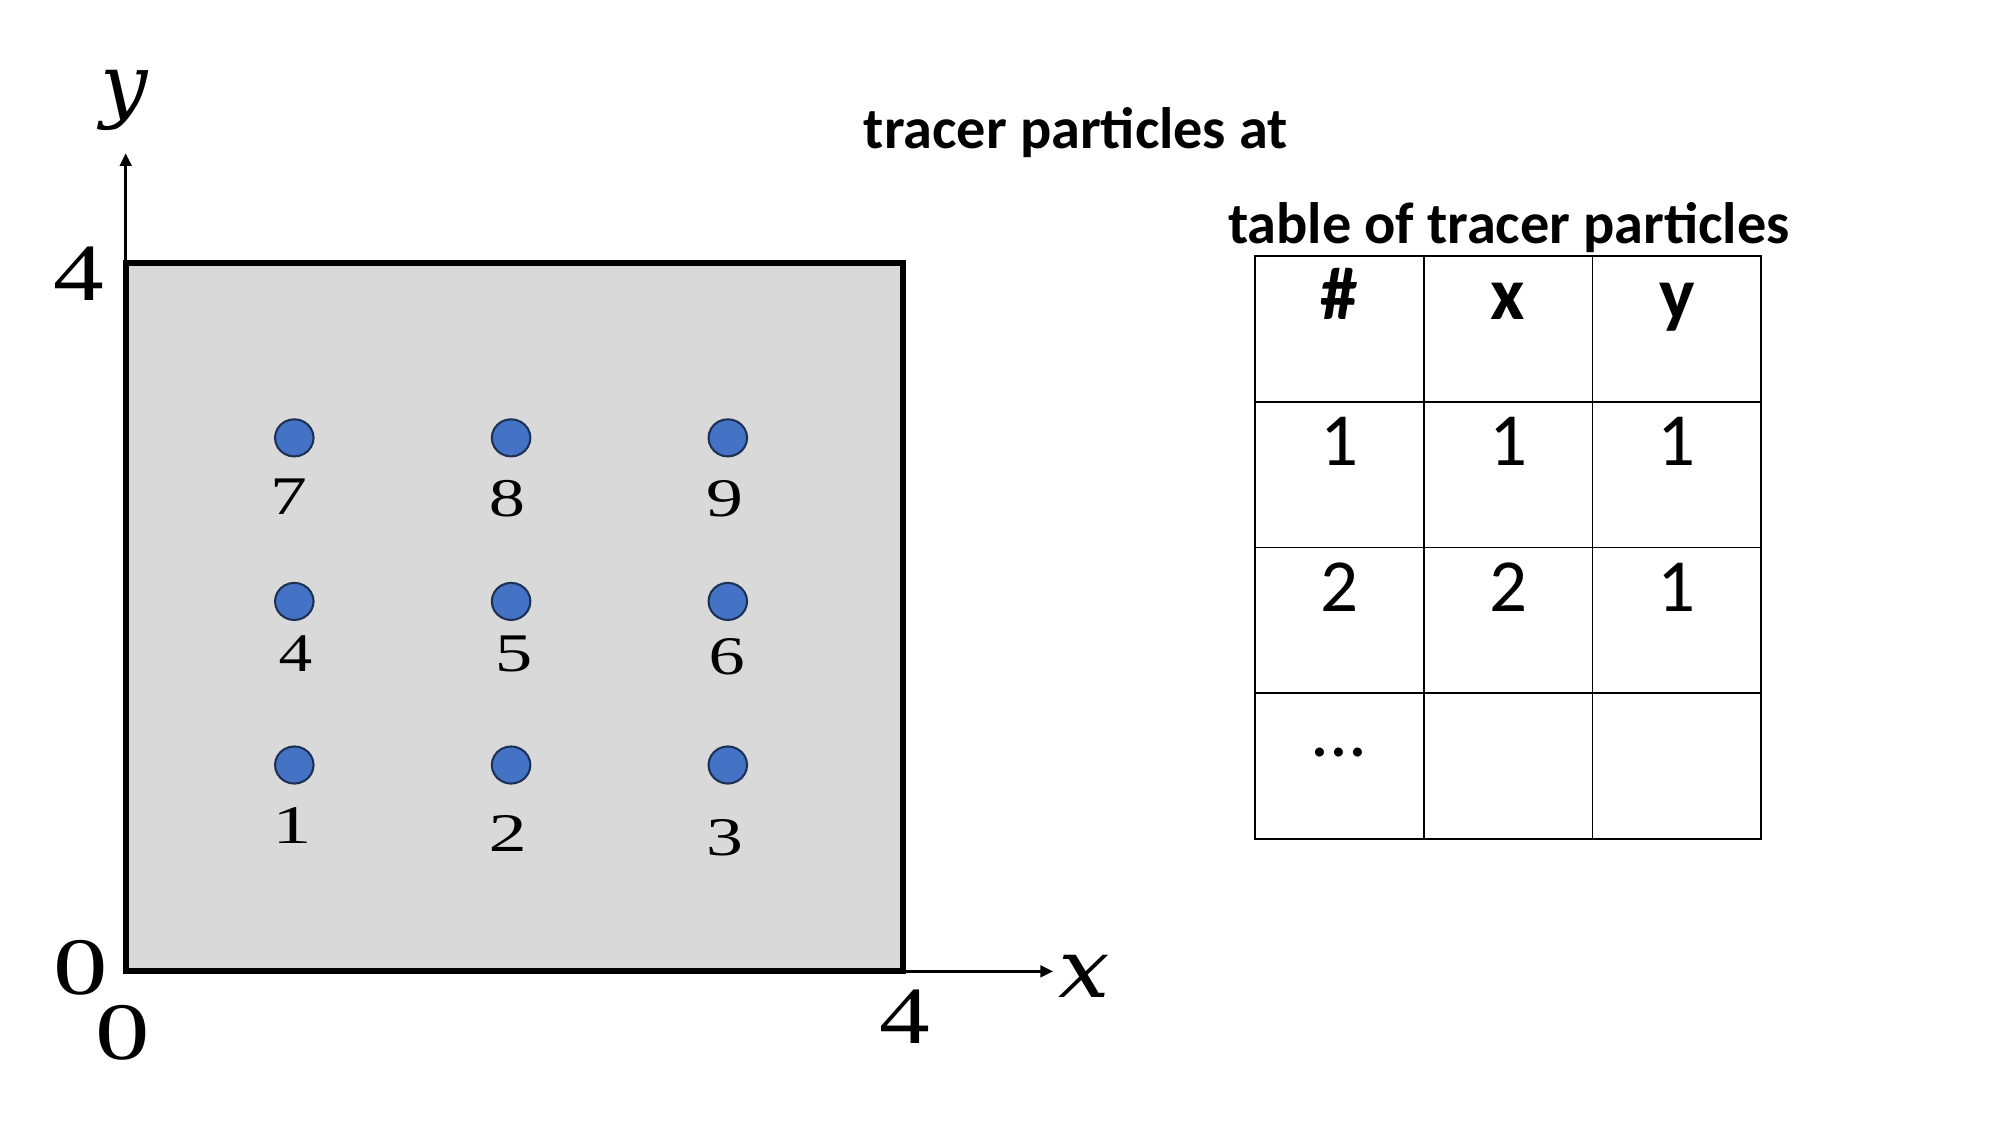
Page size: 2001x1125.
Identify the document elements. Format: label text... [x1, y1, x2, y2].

text_box table of tracer particles [1083, 178, 1935, 263]
table_header # [1256, 263, 1423, 401]
table_cell 1 [1593, 548, 1760, 692]
table_cell ... [1256, 694, 1423, 838]
table_cell [1593, 694, 1760, 838]
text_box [270, 467, 746, 530]
table_header x [1425, 263, 1592, 401]
table_header y [1593, 263, 1760, 401]
table_cell 2 [1256, 548, 1423, 692]
table_cell 1 [1593, 403, 1760, 547]
table_cell [1425, 694, 1592, 838]
table_cell 2 [1425, 548, 1592, 692]
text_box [272, 795, 746, 869]
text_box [125, 153, 1053, 972]
table_cell 1 [1256, 403, 1423, 547]
table_cell 1 [1425, 403, 1592, 547]
